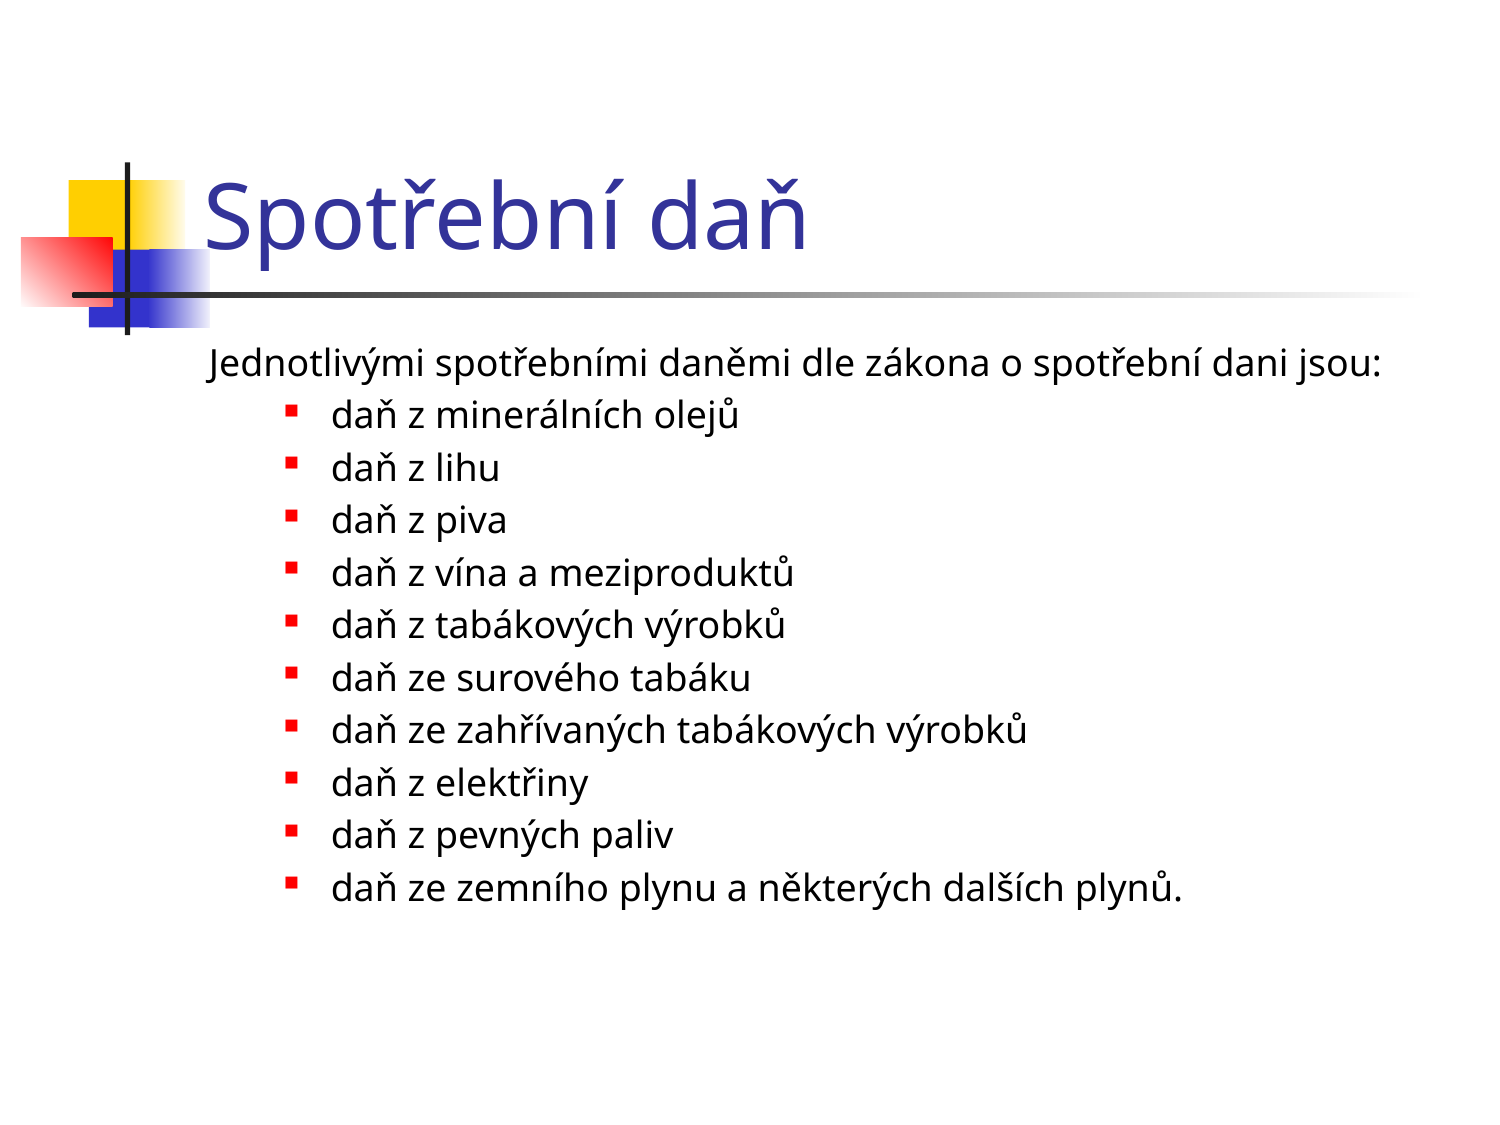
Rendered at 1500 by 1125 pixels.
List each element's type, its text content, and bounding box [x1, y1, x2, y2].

title Spotřební daň [188, 35, 1468, 275]
list Jednotlivými spotřebními daněmi dle zákona o spotřební dani jsou: daň z minerálních olejů daň z lihu daň z piva daň z vína a meziproduktů daň z tabákových výrobků daň ze surového tabáku daň ze zahřívaných tabákových výrobků daň z elektřiny daň z pevných paliv daň ze zemního plynu a některých dalších plynů. [193, 331, 1469, 1006]
